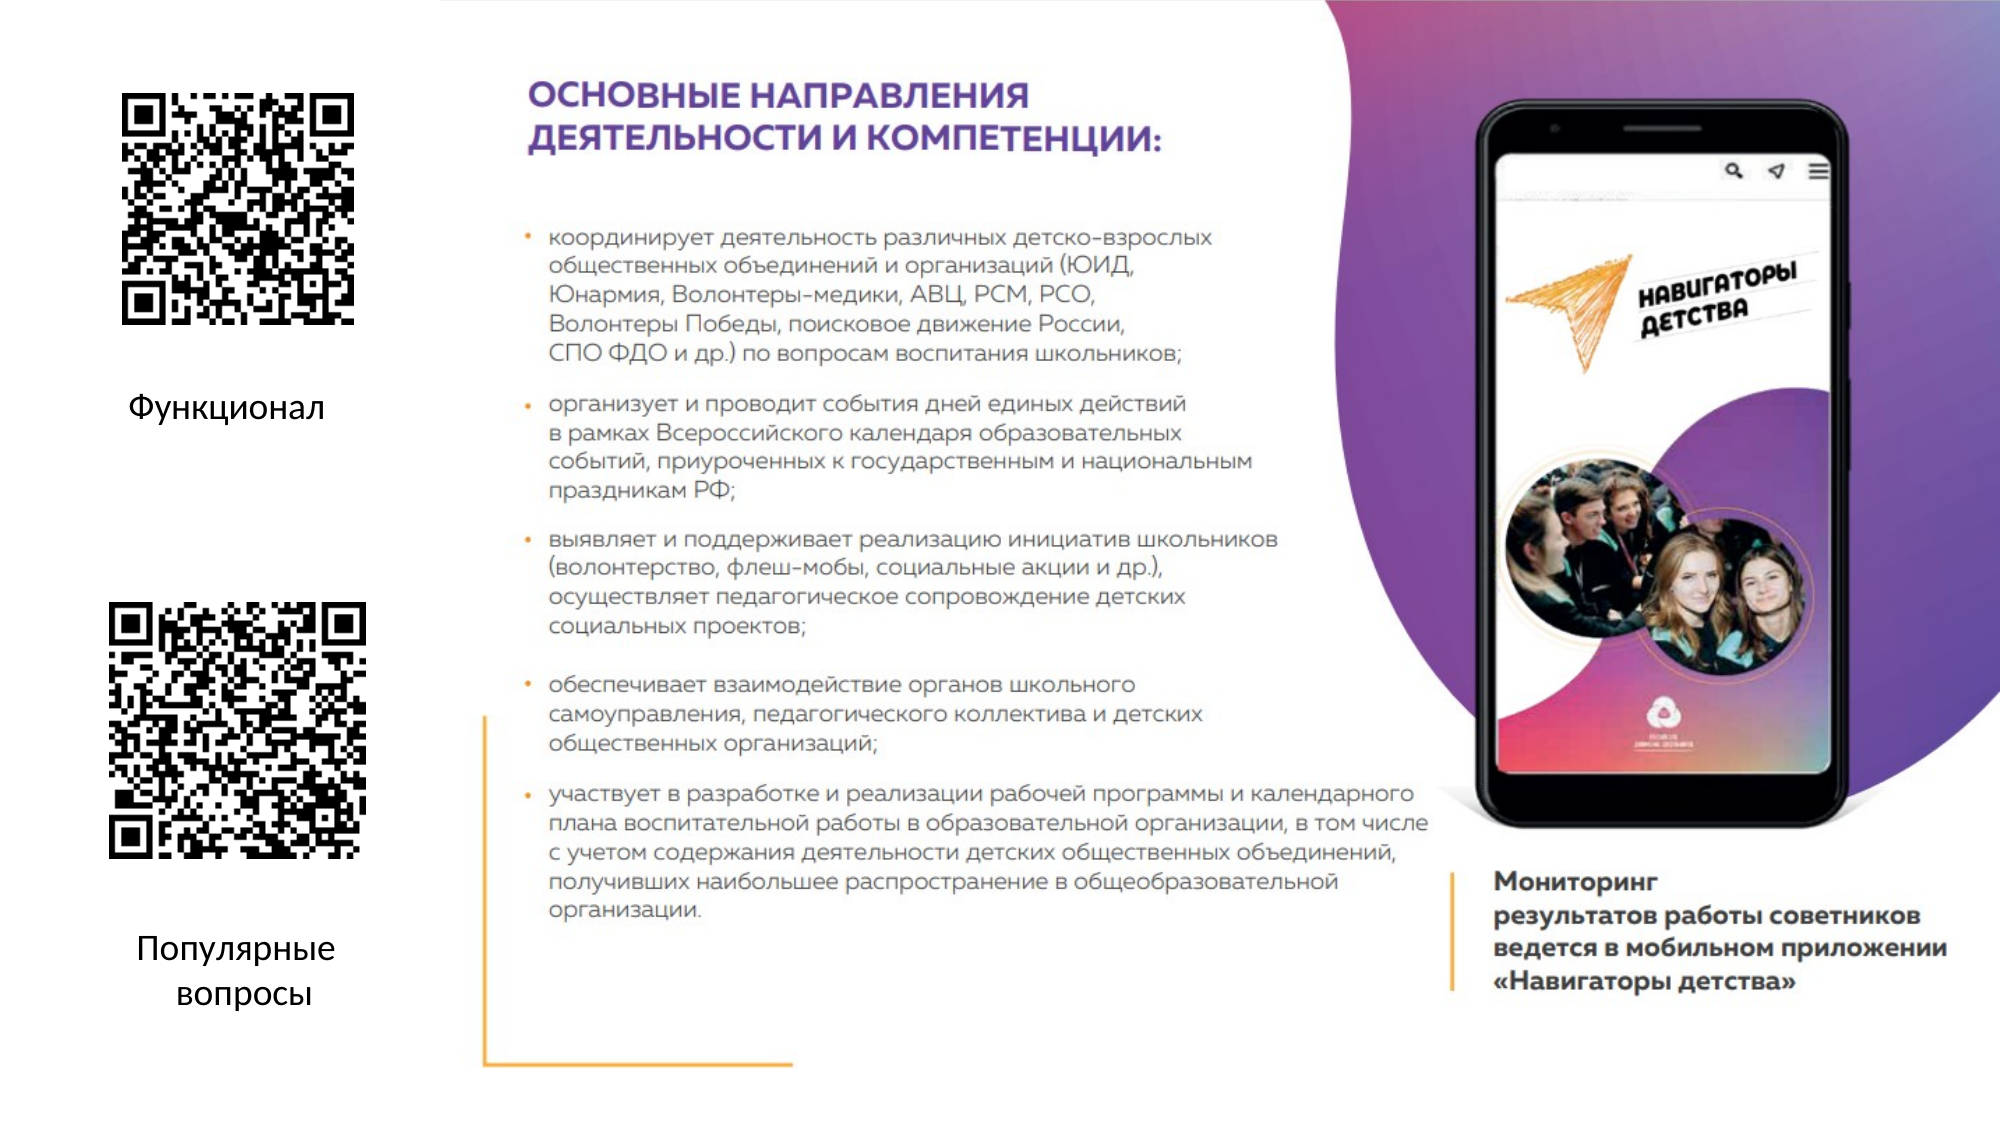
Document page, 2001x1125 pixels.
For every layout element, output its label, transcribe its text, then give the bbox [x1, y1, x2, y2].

text_box Функционал [126, 379, 329, 427]
picture [121, 92, 354, 325]
picture [440, 0, 2000, 1068]
text_box Популярные вопросы [134, 920, 338, 1013]
picture [109, 601, 366, 859]
